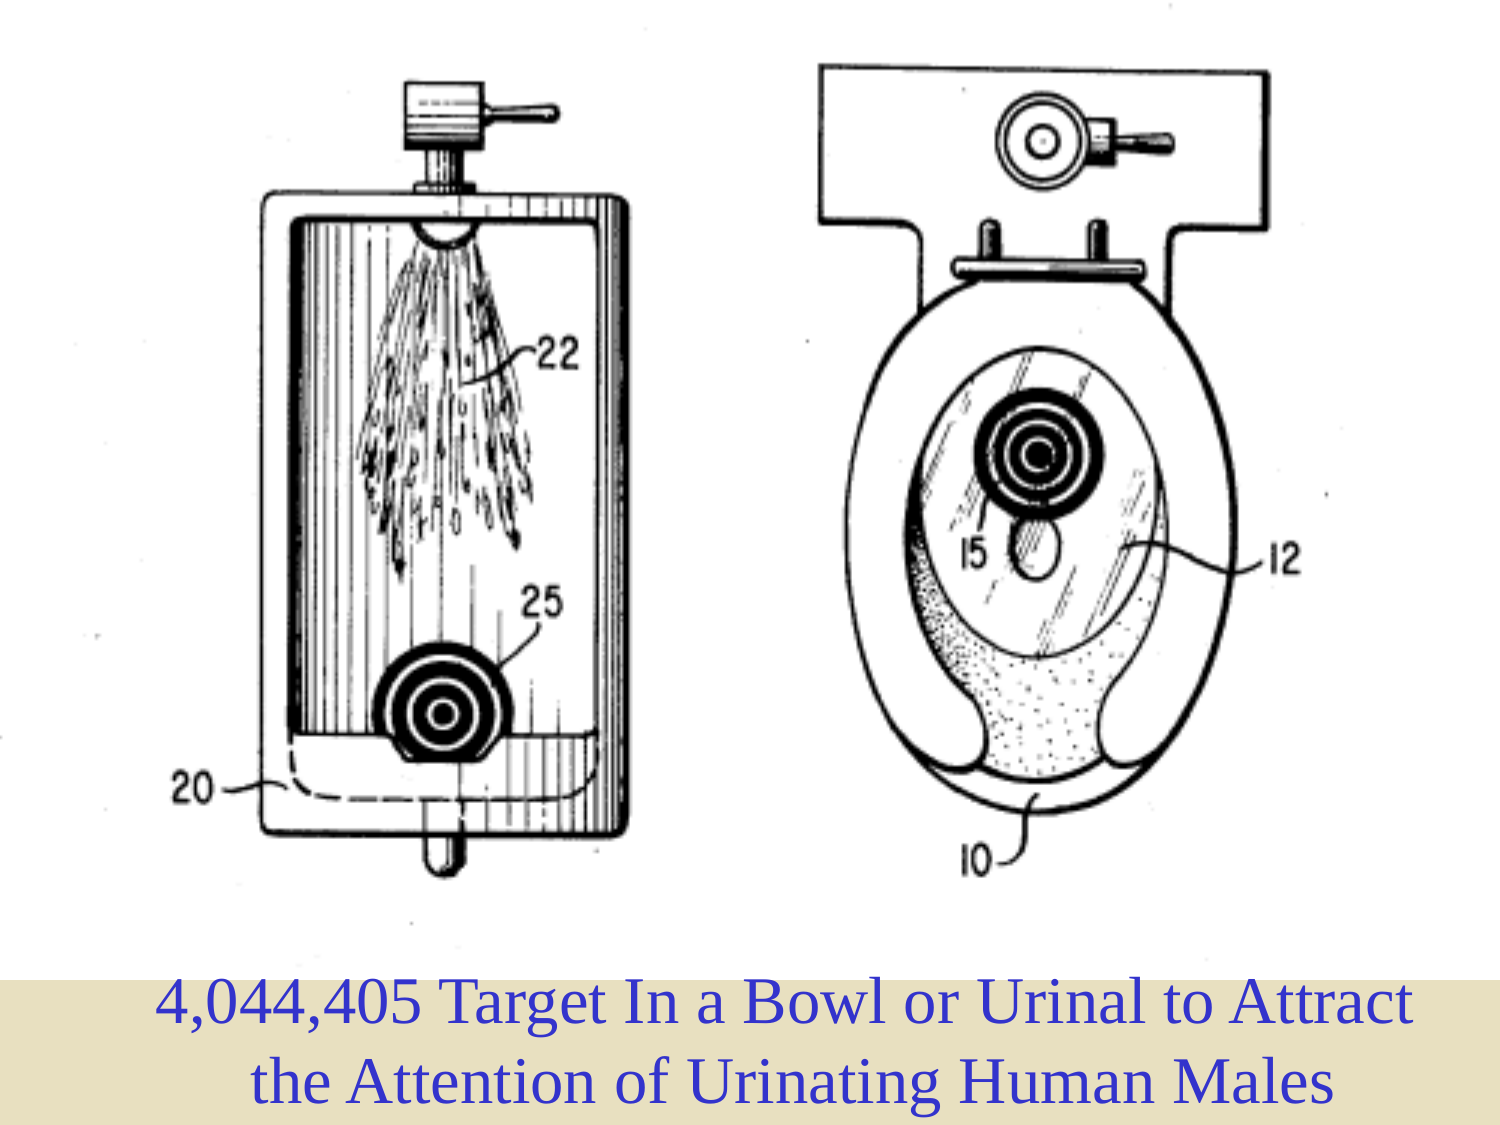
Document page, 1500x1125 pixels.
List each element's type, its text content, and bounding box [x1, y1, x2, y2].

picture [0, 0, 1500, 980]
text_box 4,044,405 Target In a Bowl or Urinal to Attract the Attention of Urinating Human Males [140, 988, 1448, 1125]
